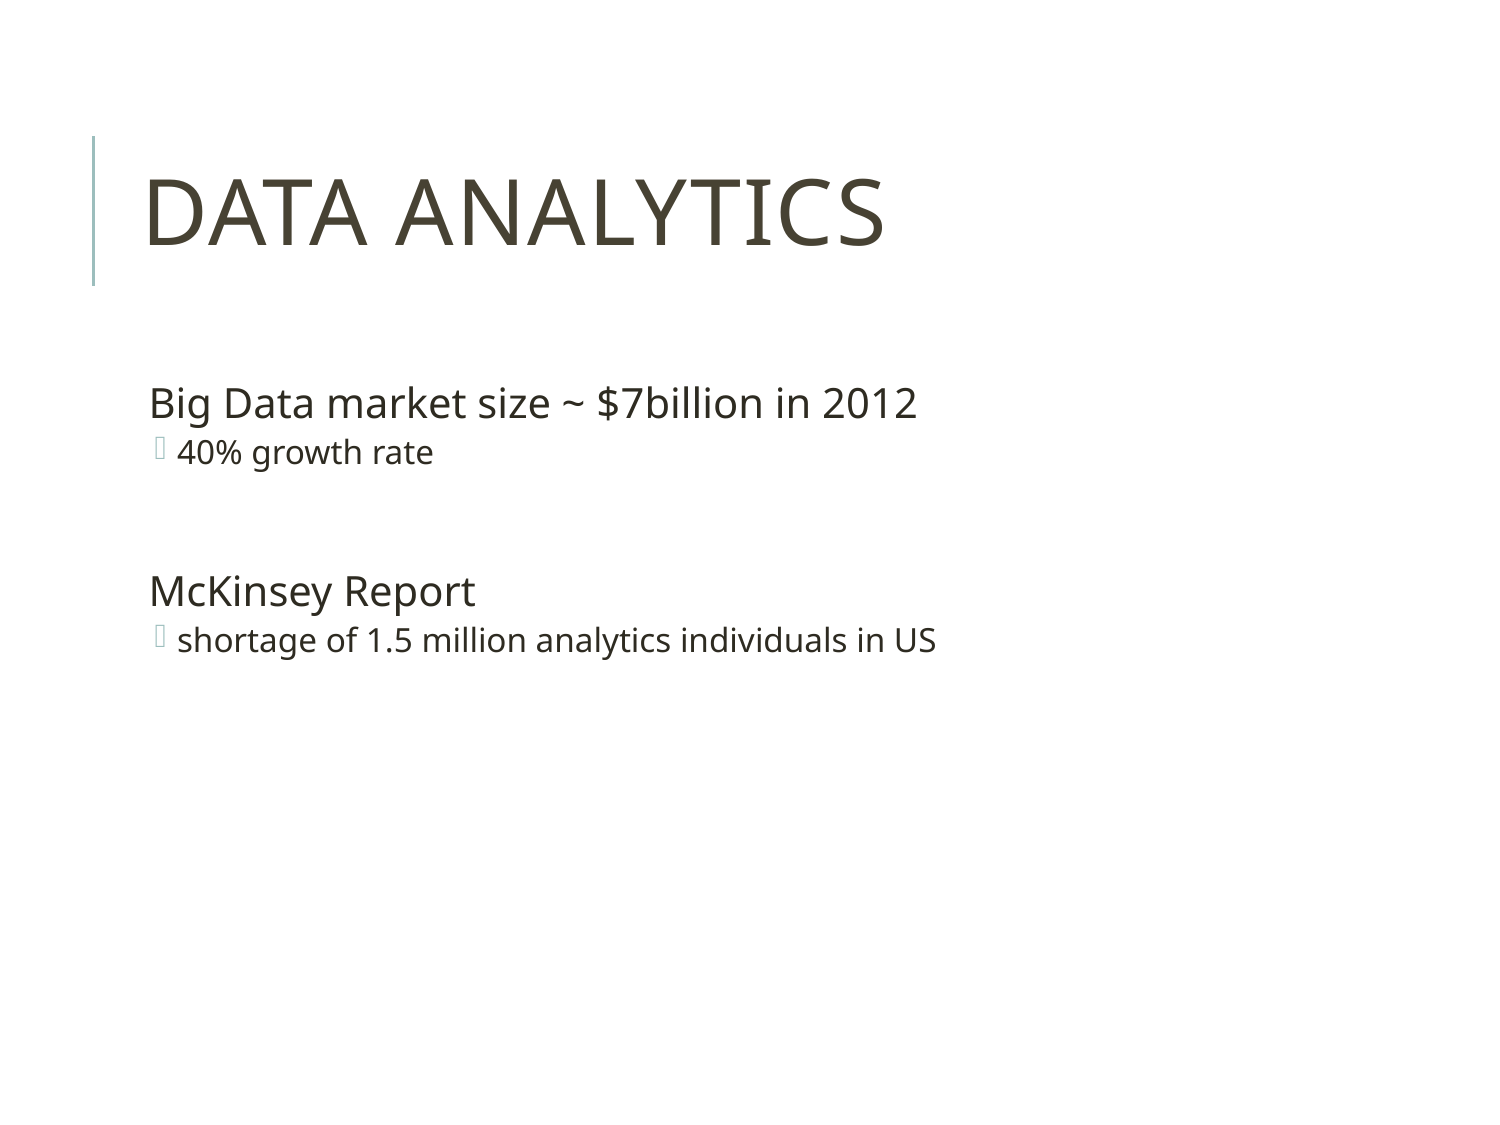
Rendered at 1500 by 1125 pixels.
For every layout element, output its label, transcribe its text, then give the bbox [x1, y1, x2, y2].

list Big Data market size ~ $7billion in 2012 40% growth rate McKinsey Report shortage of 1.5 million analytics individuals in US [126, 375, 1322, 1035]
title Data Analytics [126, 96, 1322, 342]
